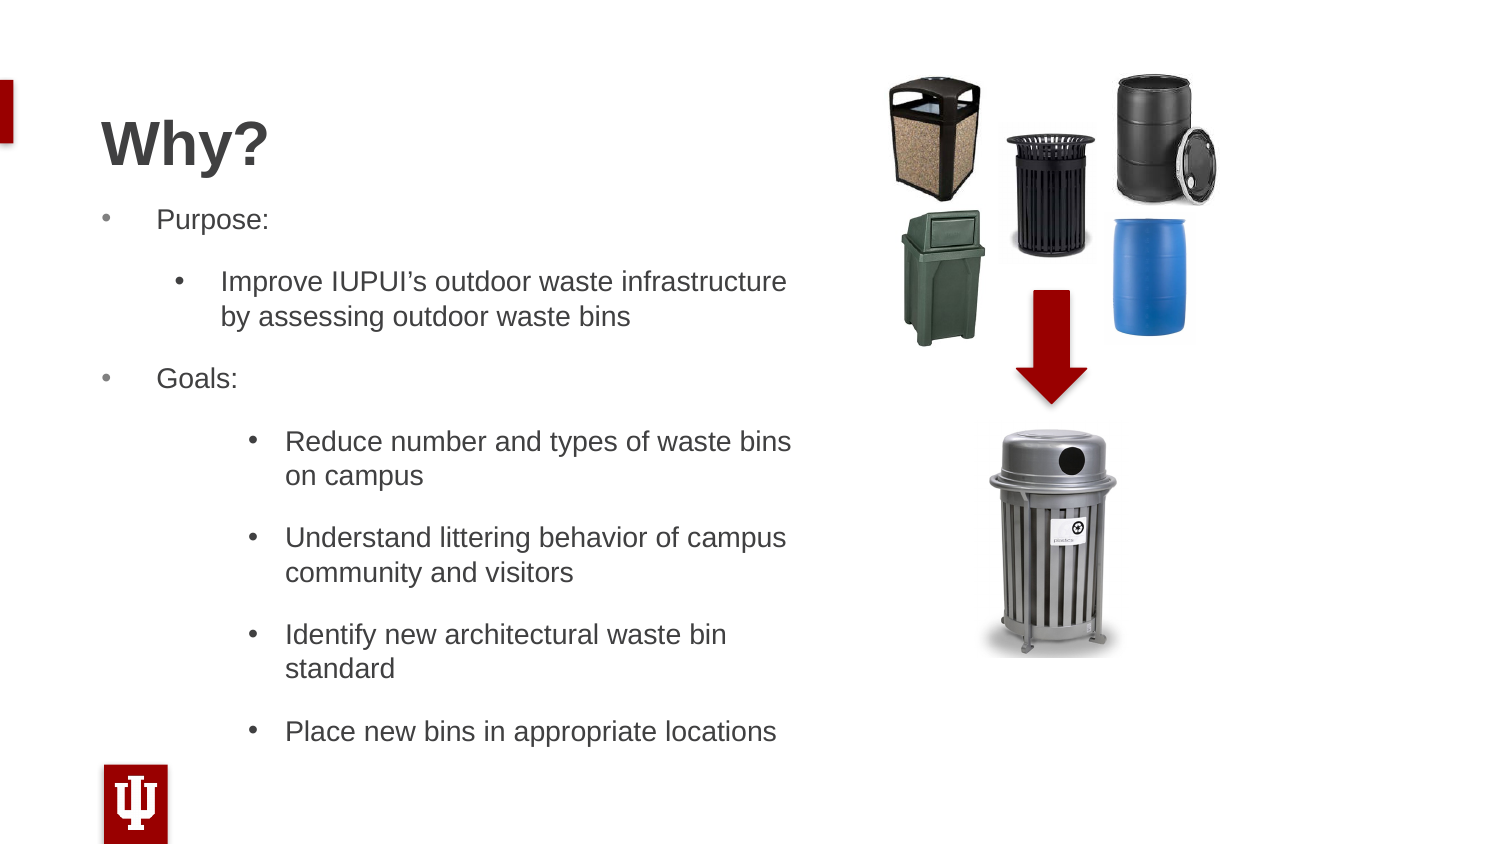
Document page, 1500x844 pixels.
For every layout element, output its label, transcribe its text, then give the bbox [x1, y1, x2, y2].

picture [1112, 73, 1220, 207]
list Purpose: Improve IUPUI’s outdoor waste infrastructure by assessing outdoor waste bins Goals: Reduce number and types of waste bins on campus Understand littering behavior of campus community and visitors Identify new architectural waste bin standard Place new bins in appropriate locations [86, 193, 835, 756]
text_box [1015, 290, 1088, 405]
picture [1103, 211, 1196, 345]
picture [998, 122, 1097, 265]
title Why? [86, 76, 835, 193]
picture [876, 75, 993, 353]
picture [974, 419, 1129, 658]
